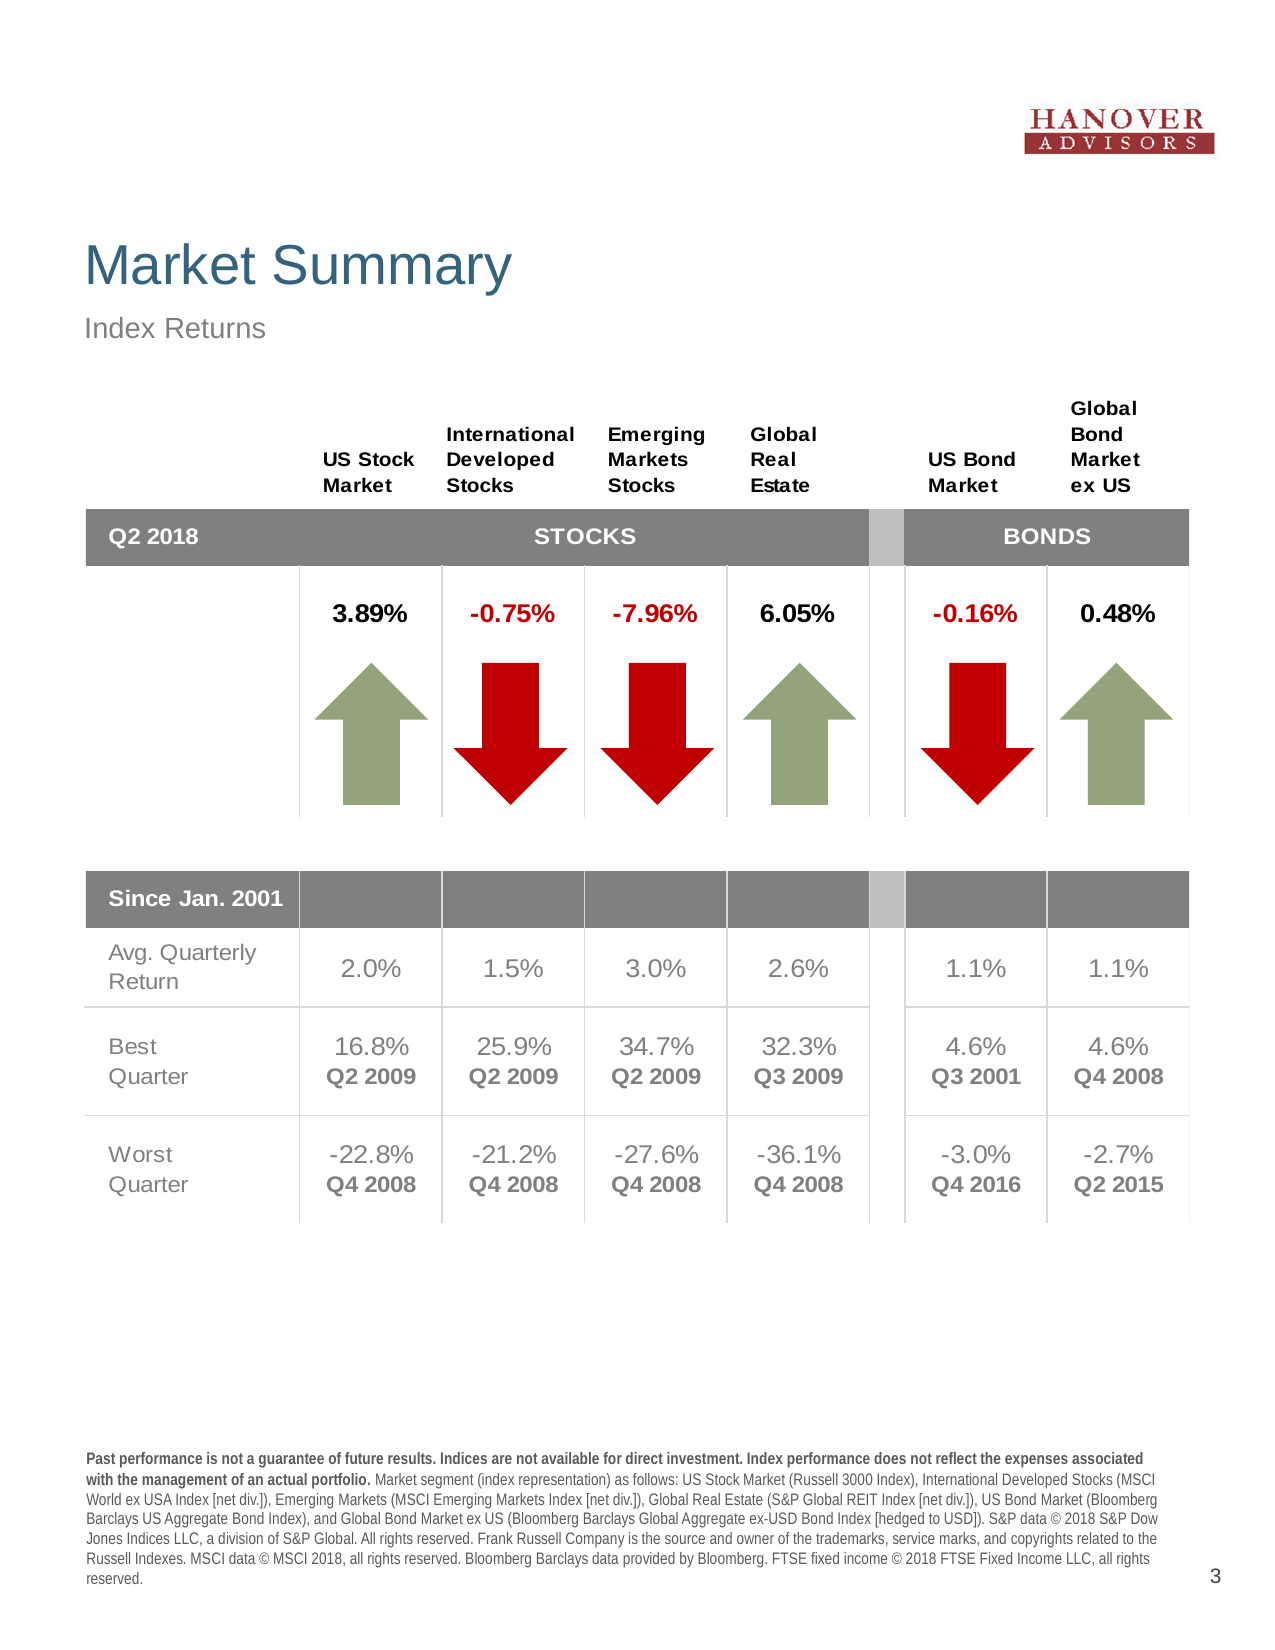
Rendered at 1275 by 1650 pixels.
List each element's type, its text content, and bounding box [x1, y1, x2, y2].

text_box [84, 396, 1191, 1225]
slide_number 3 [1159, 1500, 1222, 1589]
picture [1013, 42, 1222, 252]
list Past performance is not a guarantee of future results. Indices are not available for direct investment. Index performance does not reflect the expenses associated with the management of an actual portfolio. Market segment (index representation) as follows: US Stock Market (Russell 3000 Index), International Developed Stocks (MSCI World ex USA Index [net div.]), Emerging Markets (MSCI Emerging Markets Index [net div.]), Global Real Estate (S&P Global REIT Index [net div.]), US Bond Market (Bloomberg Barclays US Aggregate Bond Index), and Global Bond Market ex US (Bloomberg Barclays Global Aggregate ex-USD Bond Index [hedged to USD]). S&P data © 2018 S&P Dow Jones Indices LLC, a division of S&P Global. All rights reserved. Frank Russell Company is the source and owner of the trademarks, service marks, and copyrights related to the Russell Indexes. MSCI data © MSCI 2018, all rights reserved. Bloomberg Barclays data provided by Bloomberg. FTSE fixed income © 2018 FTSE Fixed Income LLC, all rights reserved. [71, 1503, 1159, 1589]
list Index Returns [69, 299, 1188, 374]
title Market Summary [69, 219, 1217, 338]
